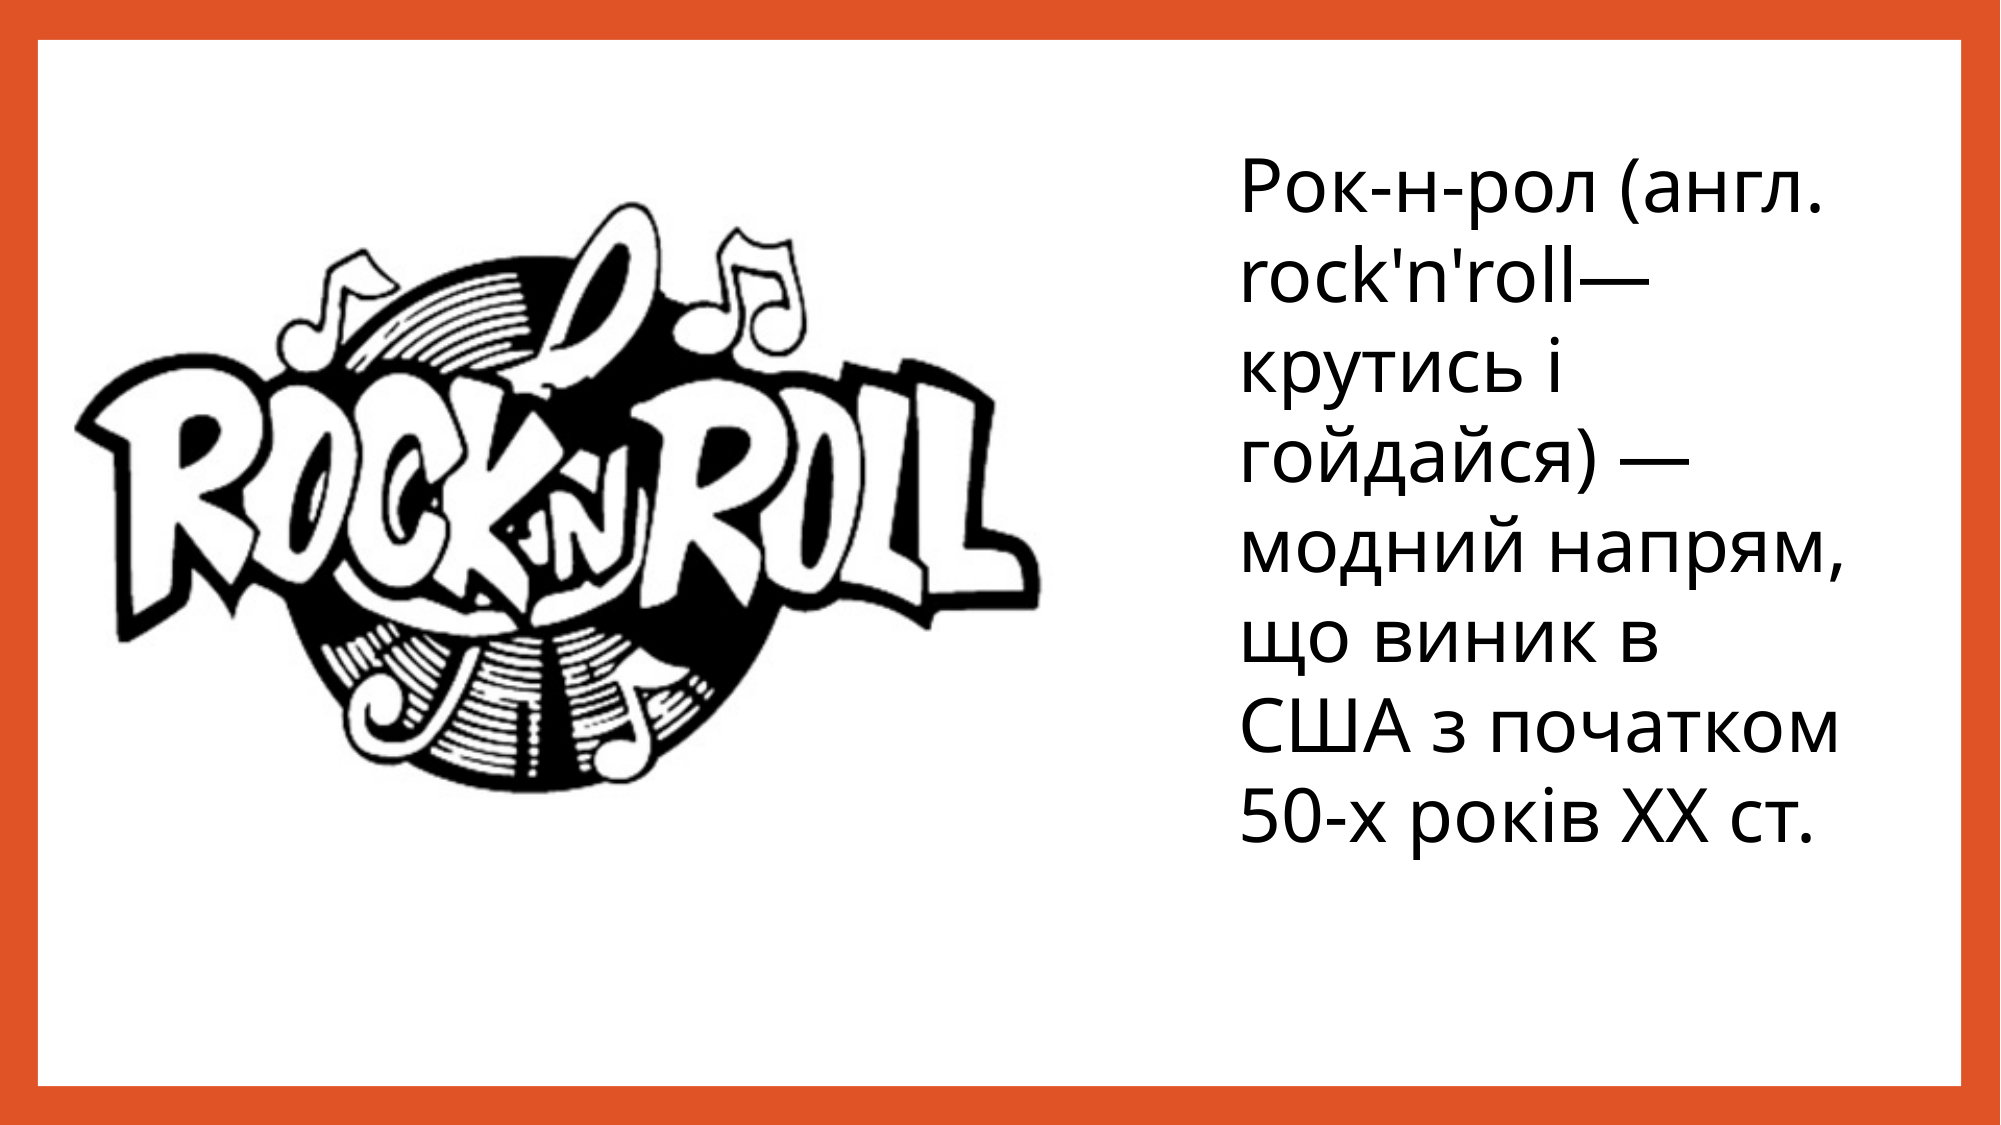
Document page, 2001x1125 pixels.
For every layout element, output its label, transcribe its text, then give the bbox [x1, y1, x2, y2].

text_box Рок-н-рол (англ. rock'n'roll— крутись і гойдайся) — модний напрям, що виник в США з початком 50-х років XX ст. [1223, 129, 1864, 865]
picture [73, 198, 1054, 804]
